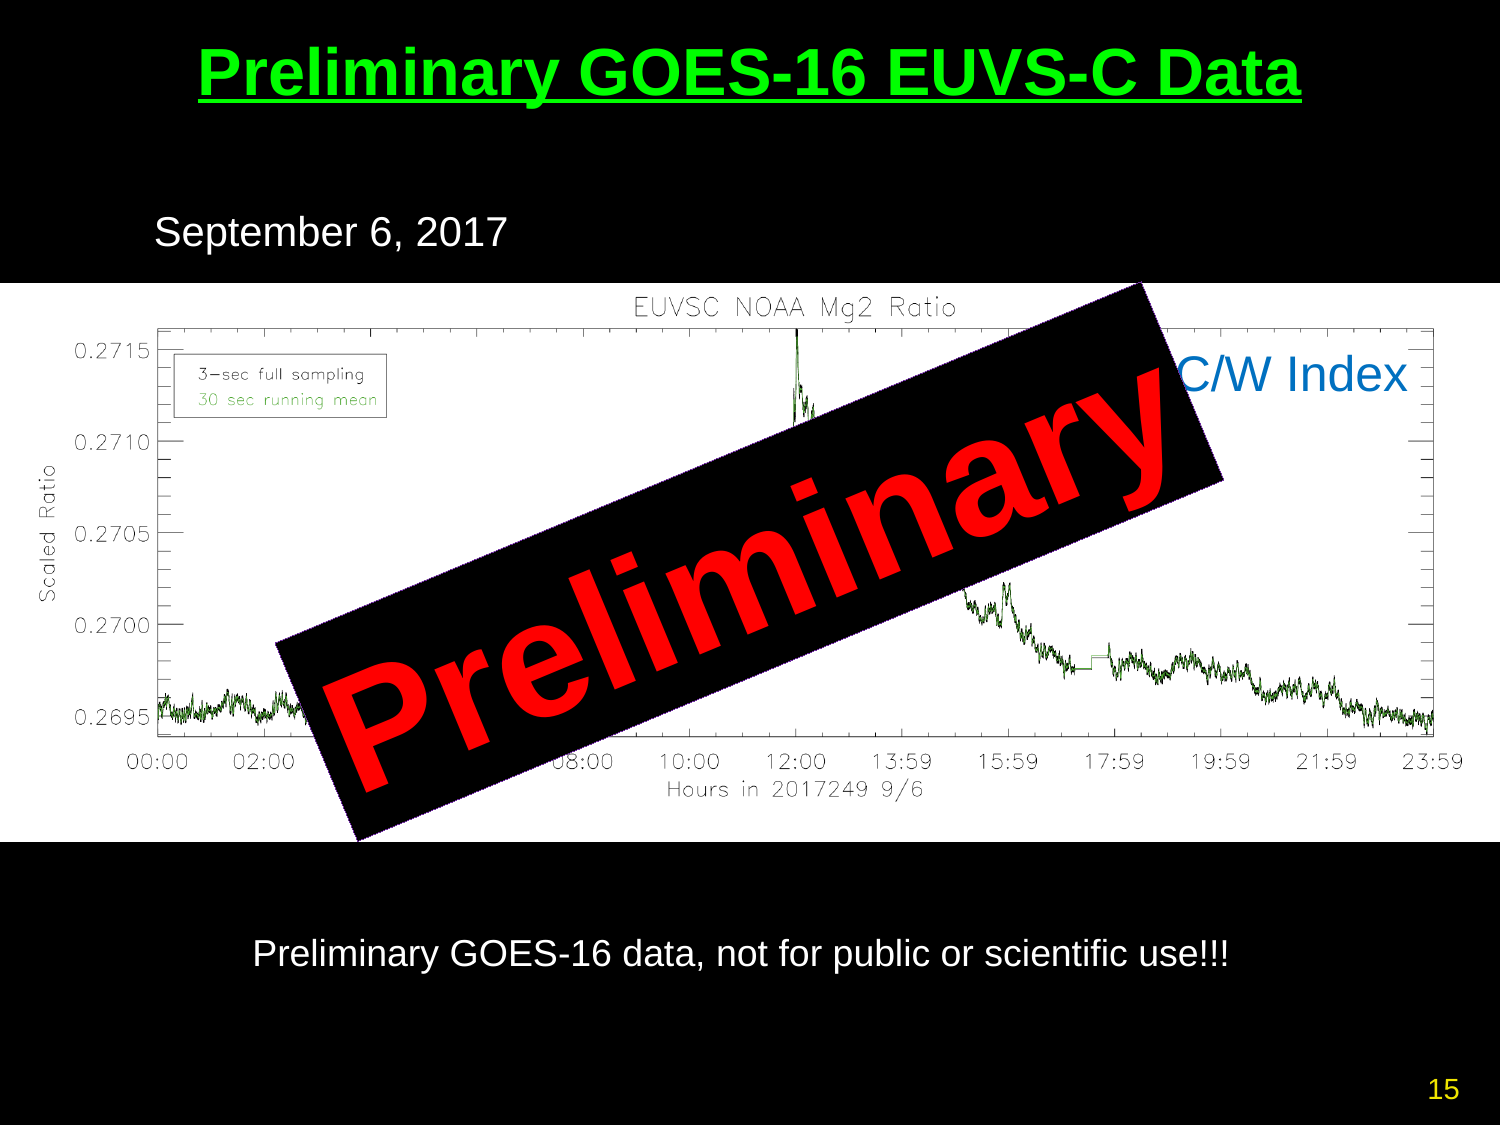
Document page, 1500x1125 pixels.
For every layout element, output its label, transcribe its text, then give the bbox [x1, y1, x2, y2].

slide_number 15 [1387, 1062, 1476, 1101]
text_box September 6, 2017 [138, 197, 524, 263]
title Preliminary GOES-16 EUVS-C Data [24, 24, 1475, 113]
picture [0, 283, 1500, 842]
text_box Preliminary GOES-16 data, not for public or scientific use!!! [237, 921, 1263, 982]
